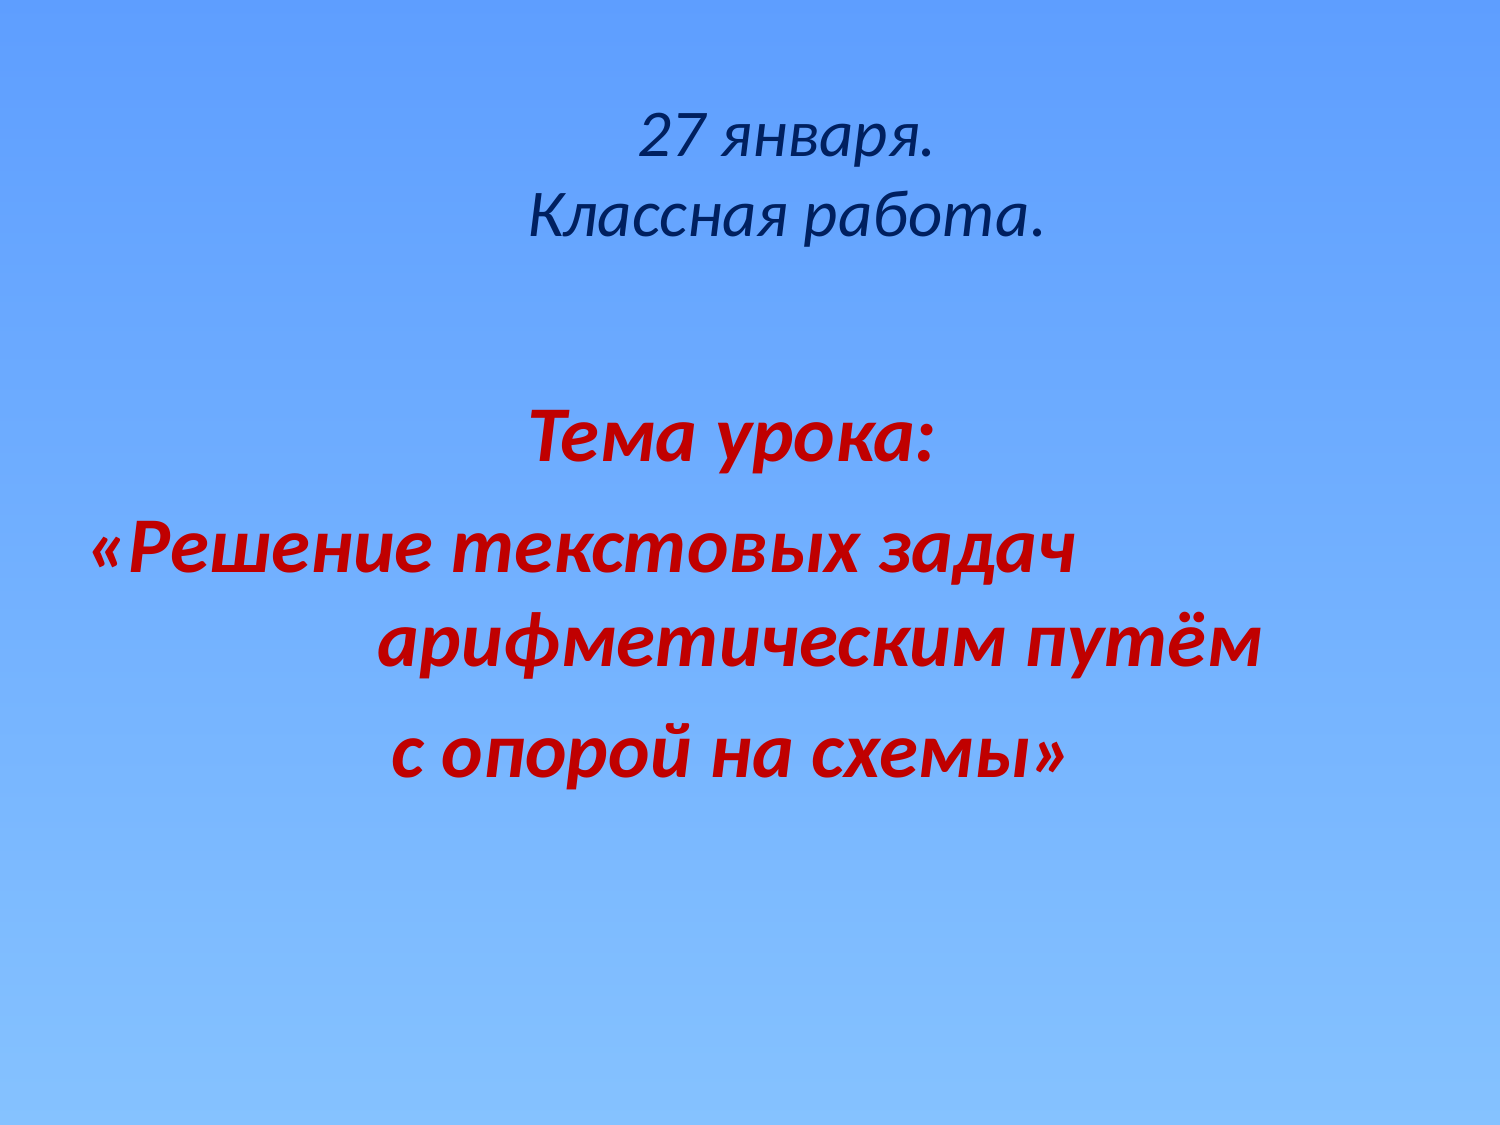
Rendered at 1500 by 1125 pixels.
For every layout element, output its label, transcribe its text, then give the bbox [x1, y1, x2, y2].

title 27 января. Классная работа. [187, 81, 1388, 259]
subtitle Тема урока: «Решение текстовых задач арифметическим путём с опорой на схемы» [46, 374, 1419, 926]
